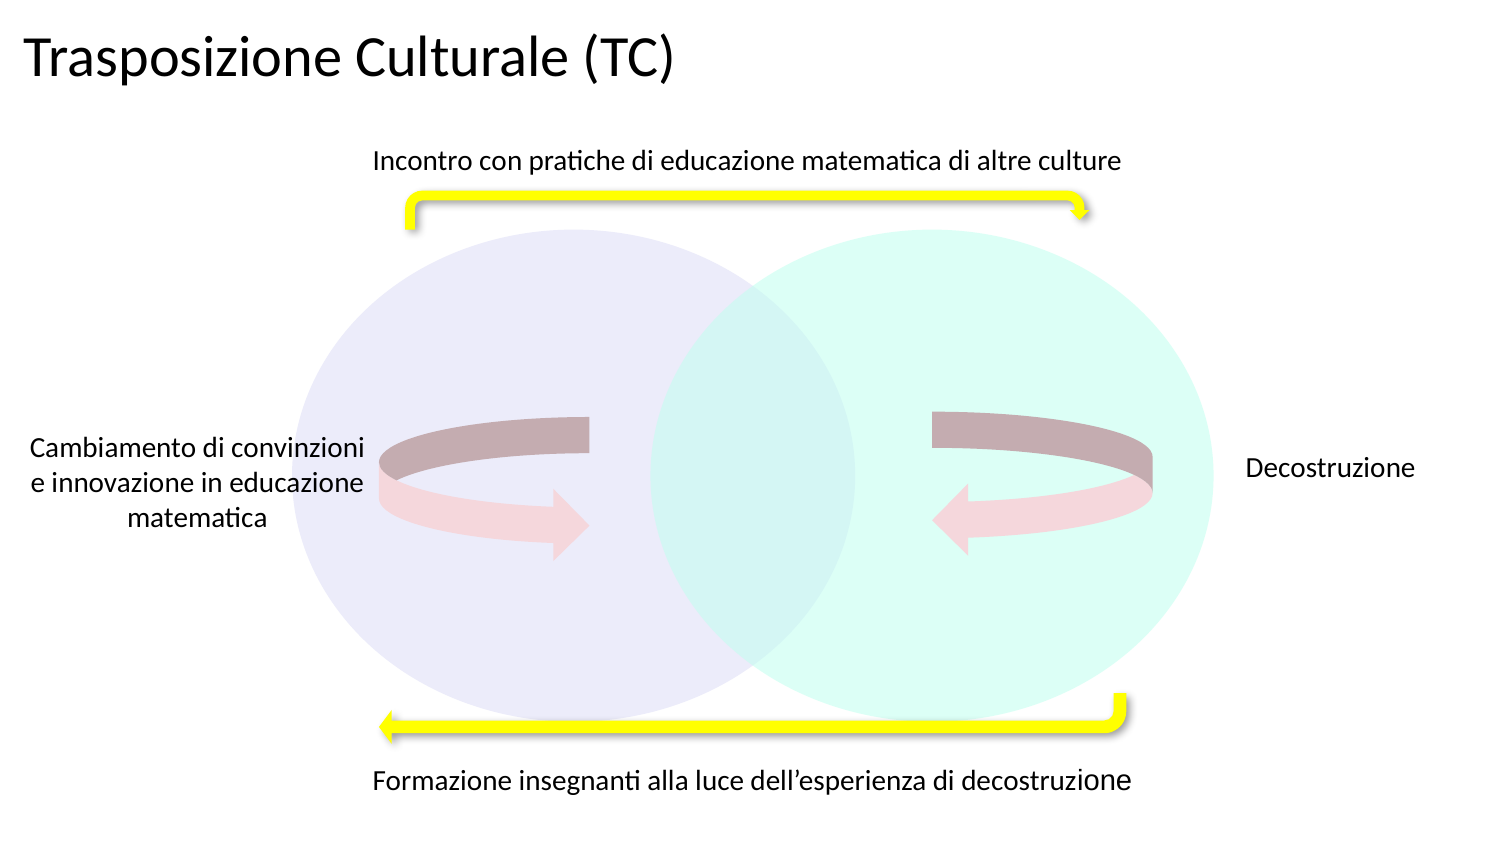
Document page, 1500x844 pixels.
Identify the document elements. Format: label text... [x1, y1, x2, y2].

text_box Cambiamento di convinzioni e innovazione in educazione matematica [8, 420, 386, 541]
text_box [377, 691, 1129, 746]
text_box Trasposizione Culturale (TC) [9, 3, 819, 100]
text_box Decostruzione [1230, 440, 1431, 491]
text_box [403, 188, 1092, 232]
text_box Formazione insegnanti alla luce dell’esperienza di decostruzione [357, 753, 1148, 804]
text_box Incontro con pratiche di educazione matematica di altre culture [357, 134, 1137, 185]
text_box [297, 227, 753, 716]
text_box [386, 414, 592, 564]
text_box [929, 409, 1155, 558]
text_box [648, 227, 1216, 716]
